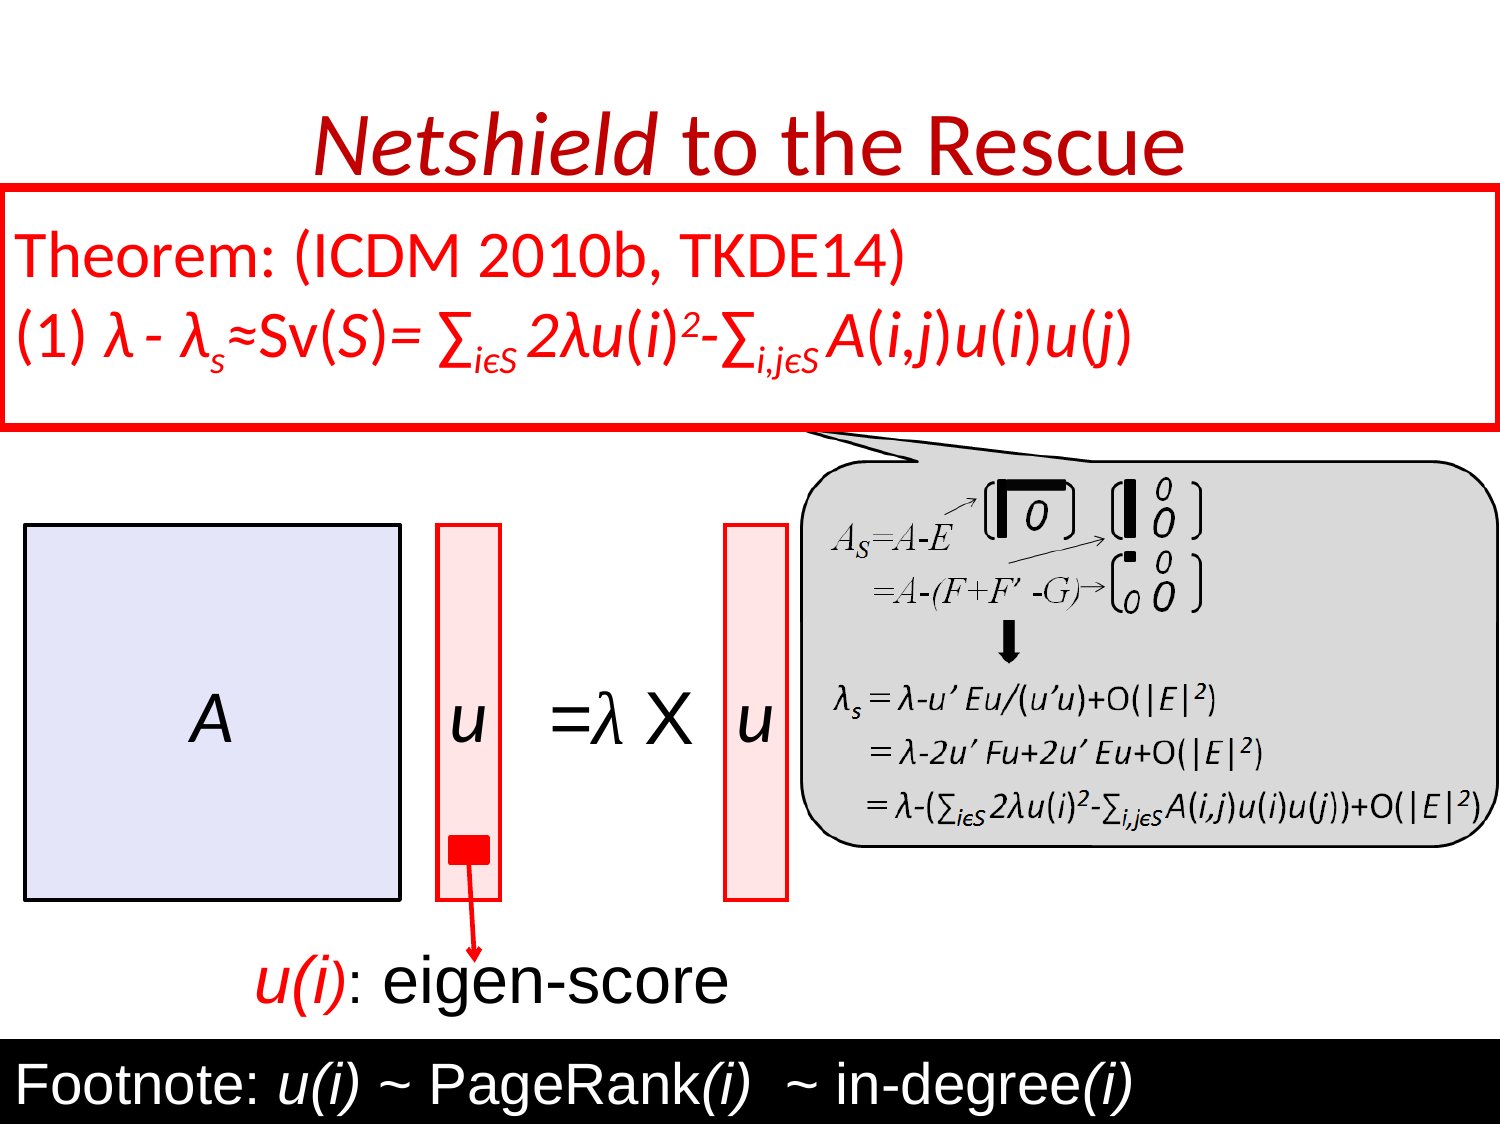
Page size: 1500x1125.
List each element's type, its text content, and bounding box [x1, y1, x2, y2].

text_box Footnote: u(i) ~ PageRank(i) ~ in-degree(i) [0, 1039, 1500, 1124]
picture [791, 424, 1500, 852]
title Netshield to the Rescue [75, 45, 1425, 185]
text_box [448, 835, 490, 865]
text_box =λ X [534, 662, 724, 780]
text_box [421, 909, 523, 916]
text_box u(i): eigen-score [239, 929, 746, 1024]
text_box u [437, 524, 500, 900]
text_box u [724, 524, 788, 900]
text_box Theorem: (ICDM 2010b, TKDE14) (1) λ - λs≈Sv(S)= ∑iєS 2λu(i)2-∑i,jєS A(i,j)u(i)u(j) [0, 185, 1500, 429]
text_box A [23, 523, 402, 902]
